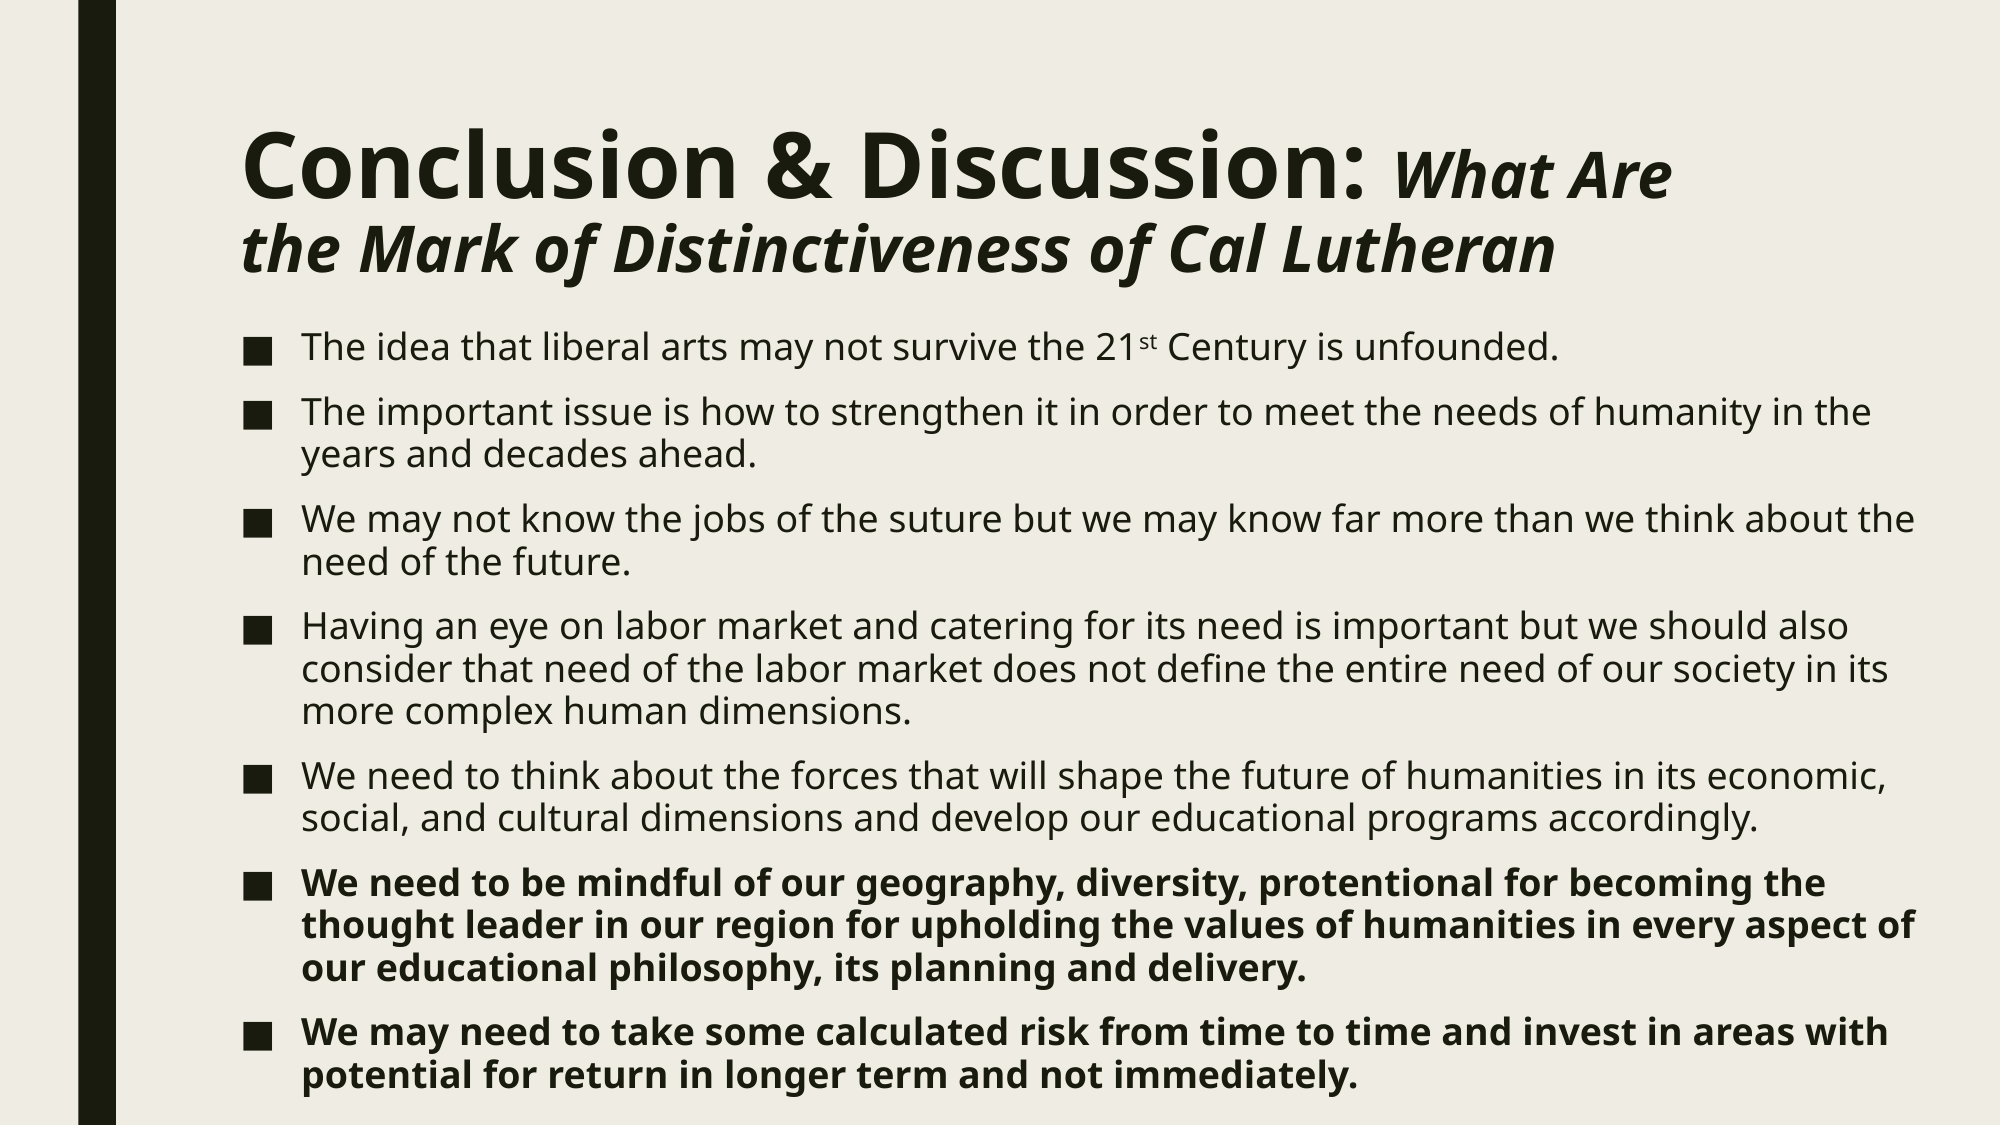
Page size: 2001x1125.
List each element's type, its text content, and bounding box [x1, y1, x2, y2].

list The idea that liberal arts may not survive the 21st Century is unfounded. The important issue is how to strengthen it in order to meet the needs of humanity in the years and decades ahead. We may not know the jobs of the suture but we may know far more than we think about the need of the future. Having an eye on labor market and catering for its need is important but we should also consider that need of the labor market does not define the entire need of our society in its more complex human dimensions. We need to think about the forces that will shape the future of humanities in its economic, social, and cultural dimensions and develop our educational programs accordingly. We need to be mindful of our geography, diversity, protentional for becoming the thought leader in our region for upholding the values of humanities in every aspect of our educational philosophy, its planning and delivery. We may need to take some calculated risk from time to time and invest in areas with potential for return in longer term and not immediately. [225, 319, 1940, 1107]
title Conclusion & Discussion: What Are the Mark of Distinctiveness of Cal Lutheran [225, 112, 1800, 319]
